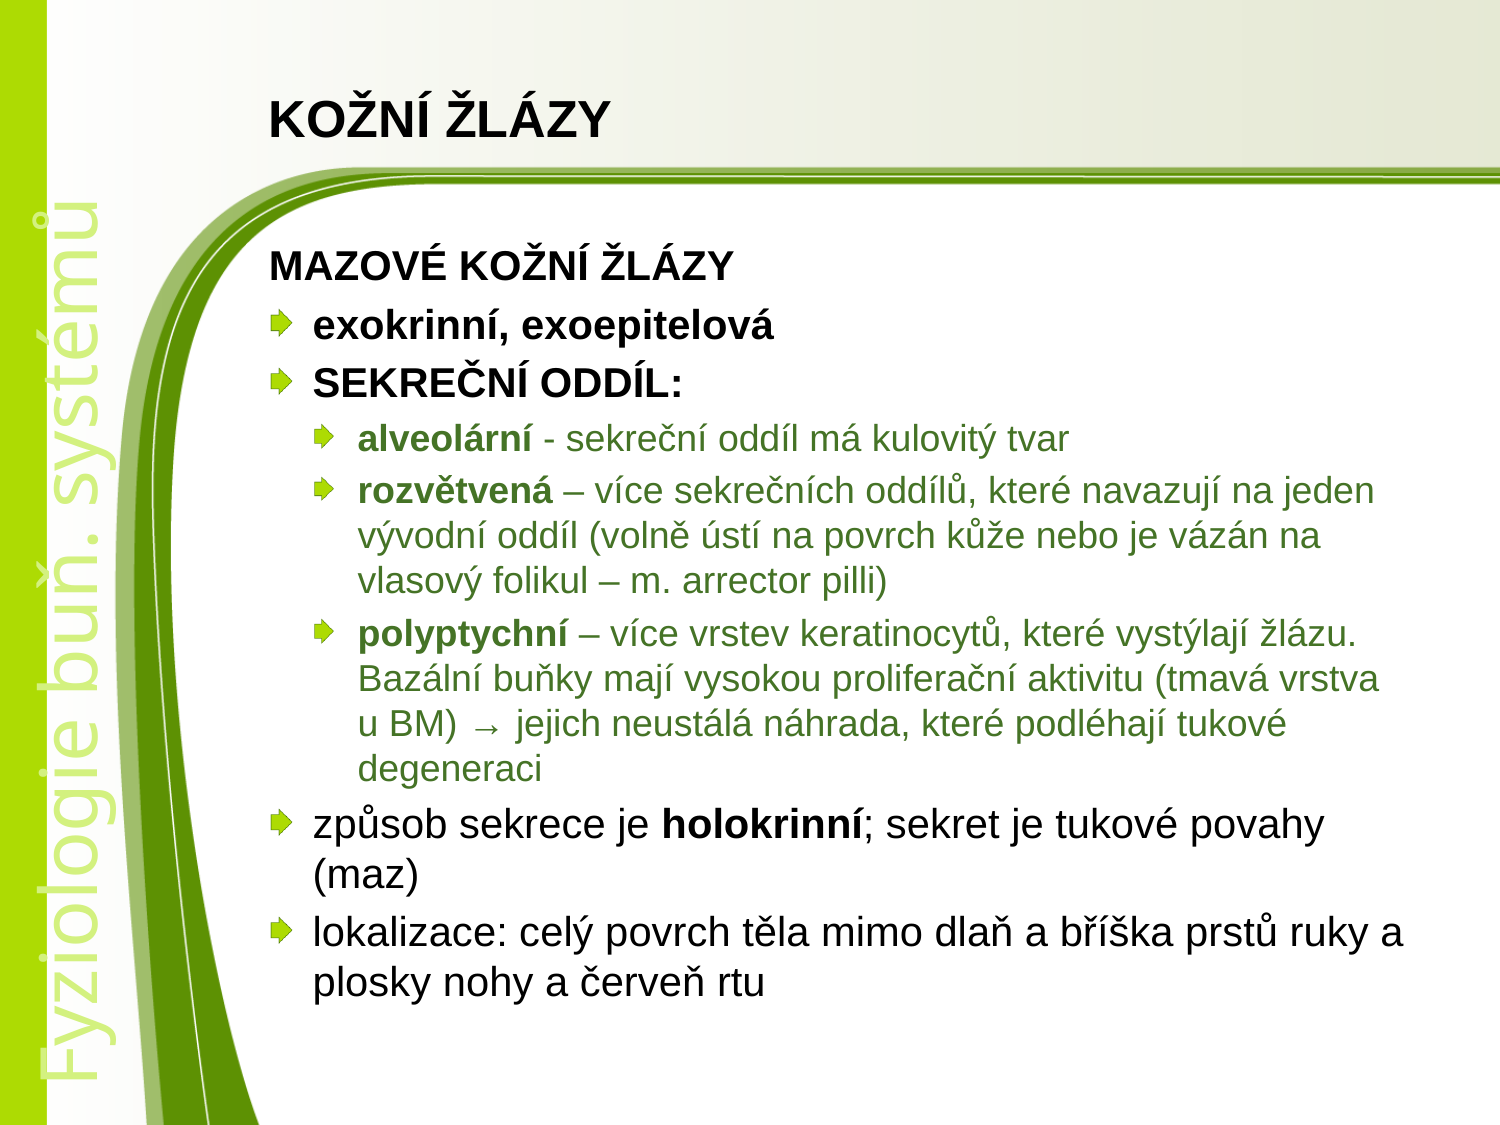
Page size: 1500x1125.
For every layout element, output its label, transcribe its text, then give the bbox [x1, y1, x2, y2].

list MAZOVÉ KOŽNÍ ŽLÁZY exokrinní, exoepitelová SEKREČNÍ ODDÍL: alveolární - sekreční oddíl má kulovitý tvar rozvětvená – více sekrečních oddílů, které navazují na jeden vývodní oddíl (volně ústí na povrch kůže nebo je vázán na vlasový folikul – m. arrector pilli) polyptychní – více vrstev keratinocytů, které vystýlají žlázu. Bazální buňky mají vysokou proliferační aktivitu (tmavá vrstva u BM) → jejich neustálá náhrada, které podléhají tukové degeneraci způsob sekrece je holokrinní; sekret je tukové povahy (maz) lokalizace: celý povrch těla mimo dlaň a bříška prstů ruky a plosky nohy a červeň rtu [253, 231, 1425, 1005]
picture [0, 0, 1500, 1125]
title KOŽNÍ ŽLÁZY [253, 65, 1425, 168]
